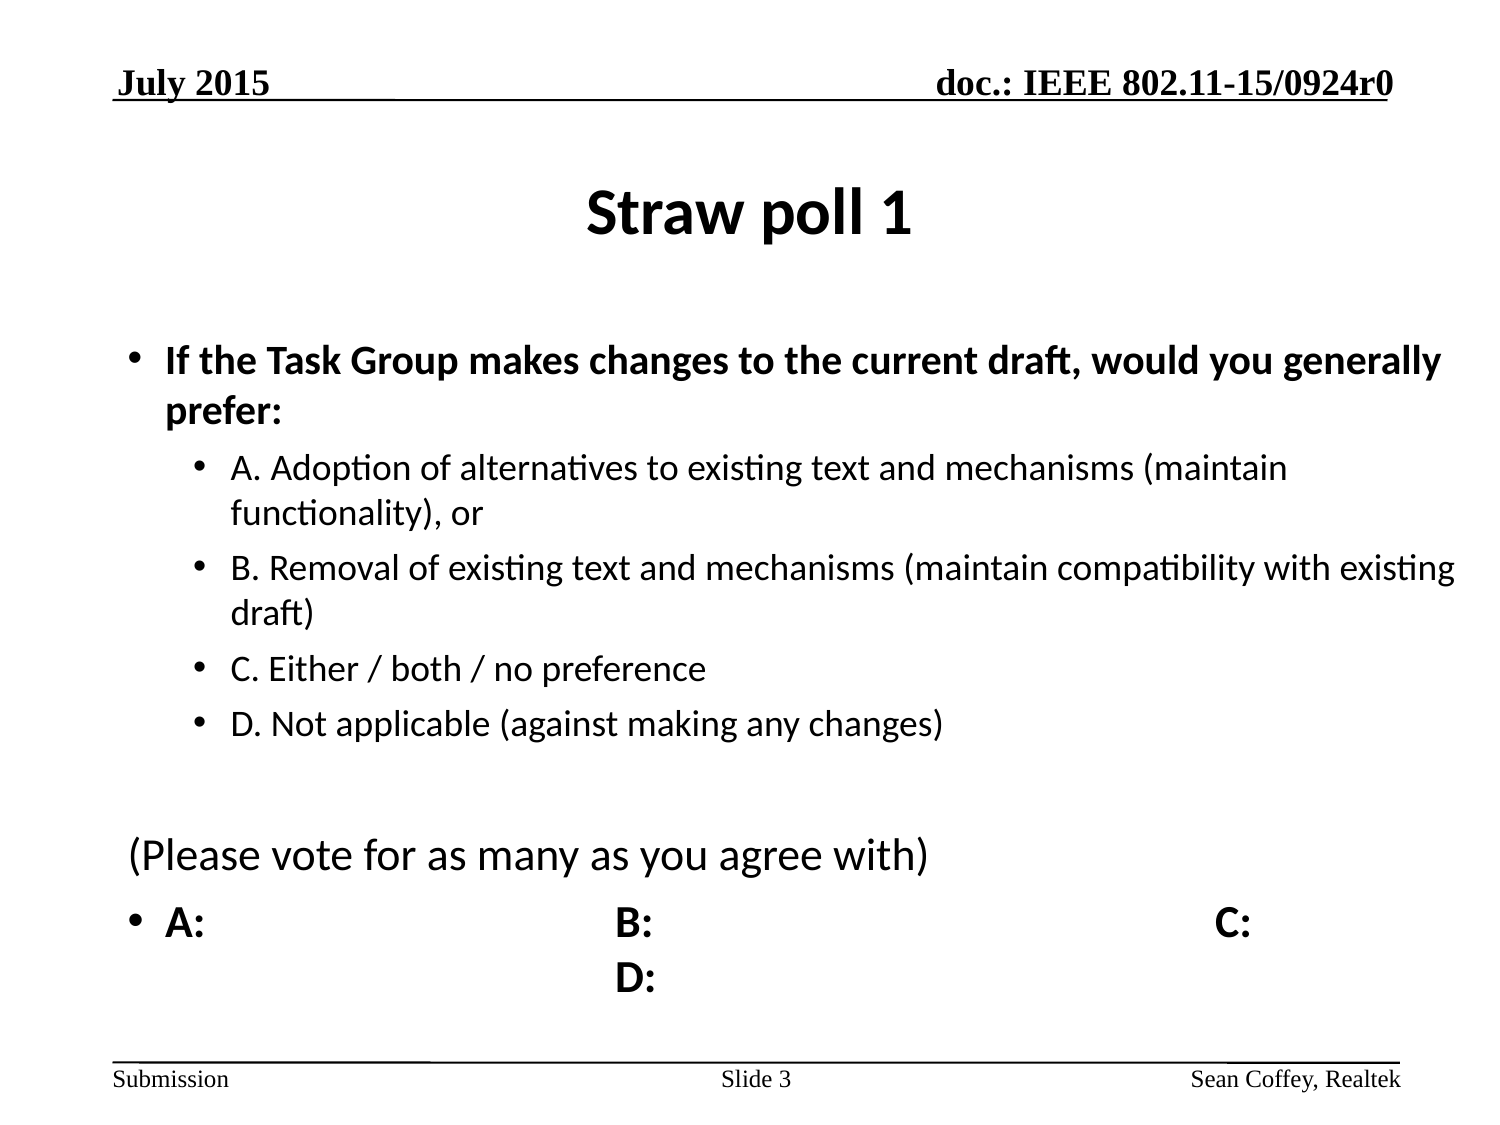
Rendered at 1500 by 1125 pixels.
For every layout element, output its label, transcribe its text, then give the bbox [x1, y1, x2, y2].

title Straw poll 1 [112, 111, 1388, 303]
footer Sean Coffey, Realtek [1031, 1061, 1402, 1093]
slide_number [116, 58, 507, 104]
list If the Task Group makes changes to the current draft, would you generally prefer: A. Adoption of alternatives to existing text and mechanisms (maintain functionality), or B. Removal of existing text and mechanisms (maintain compatibility with existing draft) C. Either / both / no preference D. Not applicable (against making any changes) (Please vote for as many as you agree with) A: B: C: D: [112, 324, 1476, 1038]
slide_number Slide 3 [712, 1061, 800, 1123]
